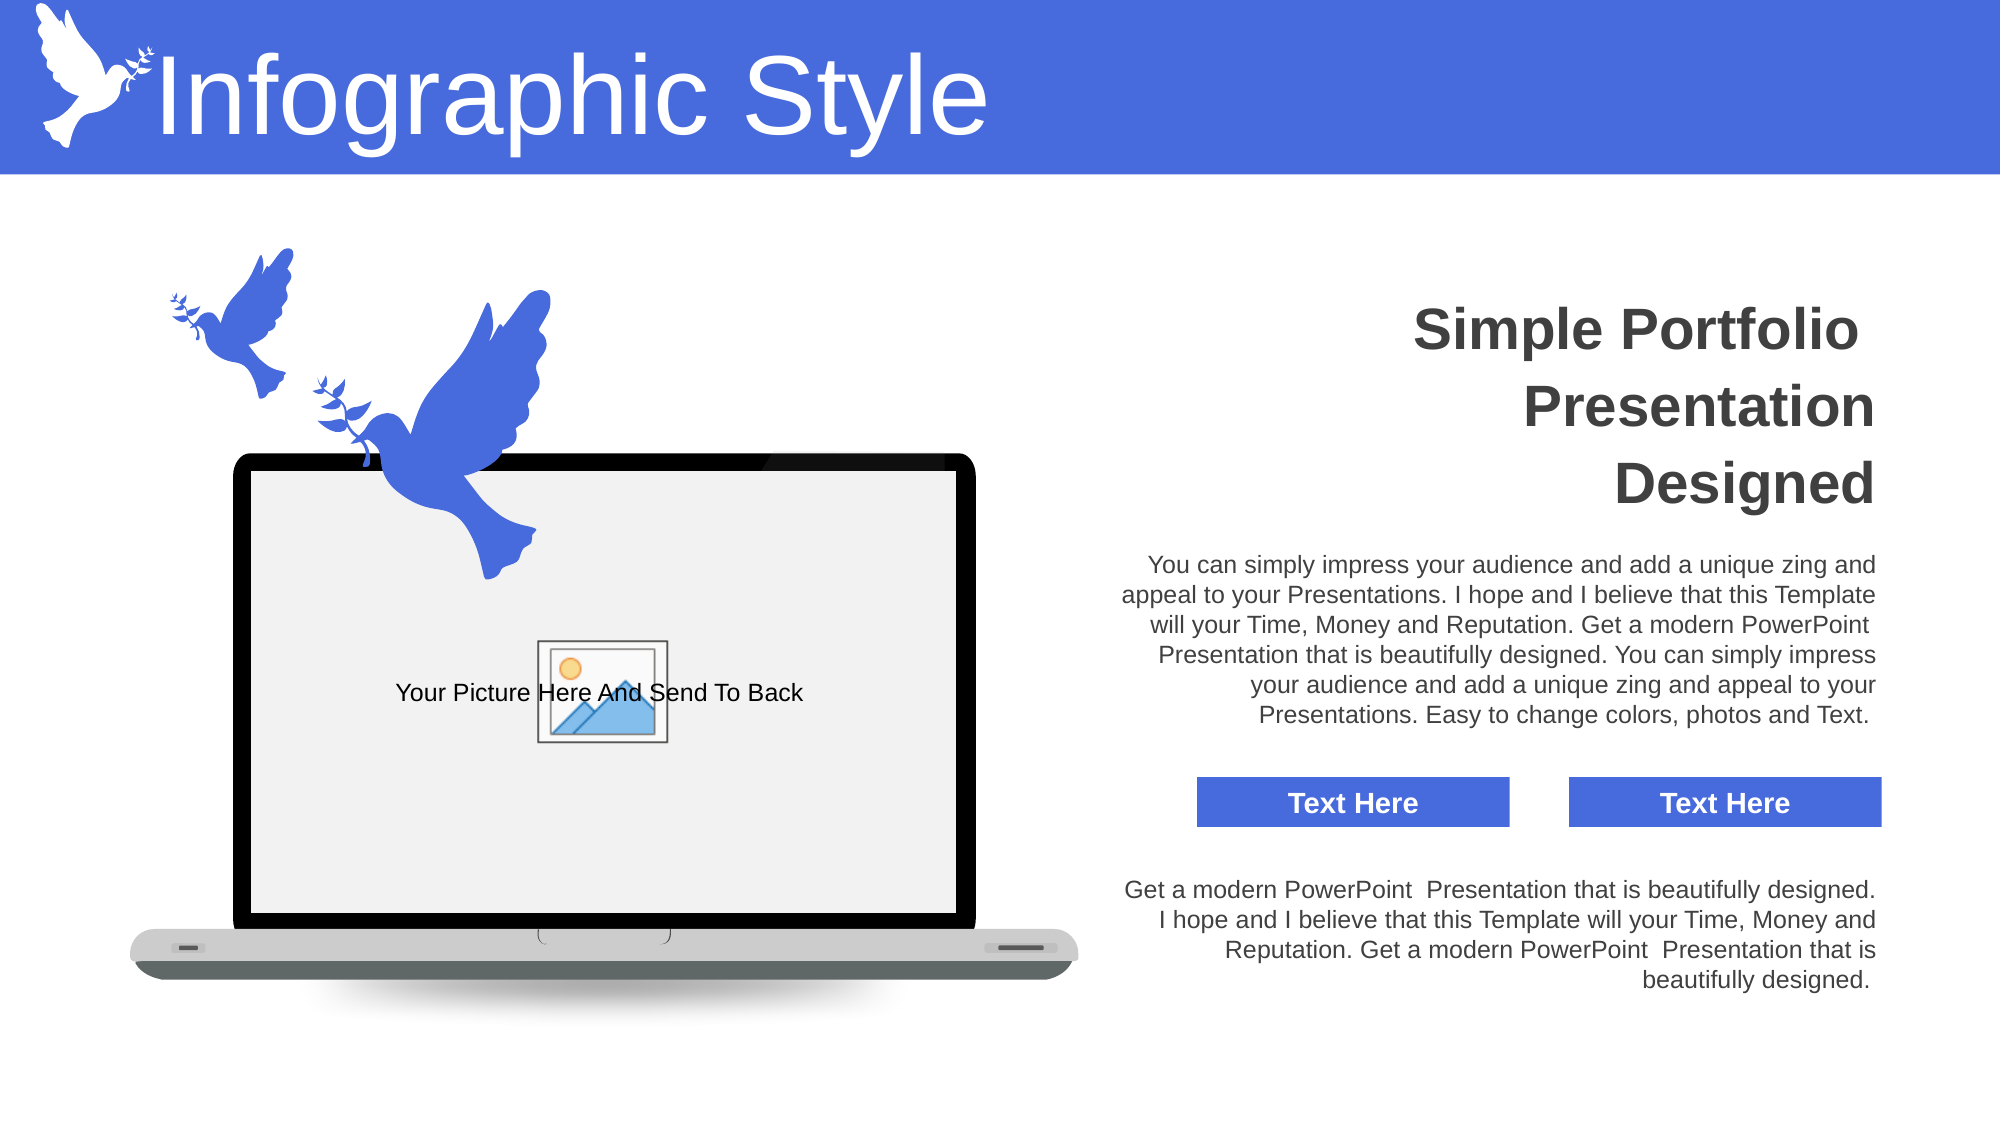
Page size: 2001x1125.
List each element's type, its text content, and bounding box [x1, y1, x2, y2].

text_box Text Here [1197, 777, 1510, 827]
text_box [169, 248, 294, 399]
list Infographic Style [139, 38, 1918, 158]
text_box Text Here [1569, 777, 1882, 827]
text_box [312, 290, 551, 470]
text_box Get a modern PowerPoint Presentation that is beautifully designed. I hope and I believe that this Template will your Time, Money and Reputation. Get a modern PowerPoint Presentation that is beautifully designed. [1101, 866, 1893, 1001]
picture [250, 470, 956, 913]
text_box You can simply impress your audience and add a unique zing and appeal to your Presentations. I hope and I believe that this Template will your Time, Money and Reputation. Get a modern PowerPoint Presentation that is beautifully designed. You can simply impress your audience and add a unique zing and appeal to your Presentations. Easy to change colors, photos and Text. [1101, 541, 1893, 736]
text_box Simple Portfolio Presentation Designed [1396, 276, 1892, 523]
